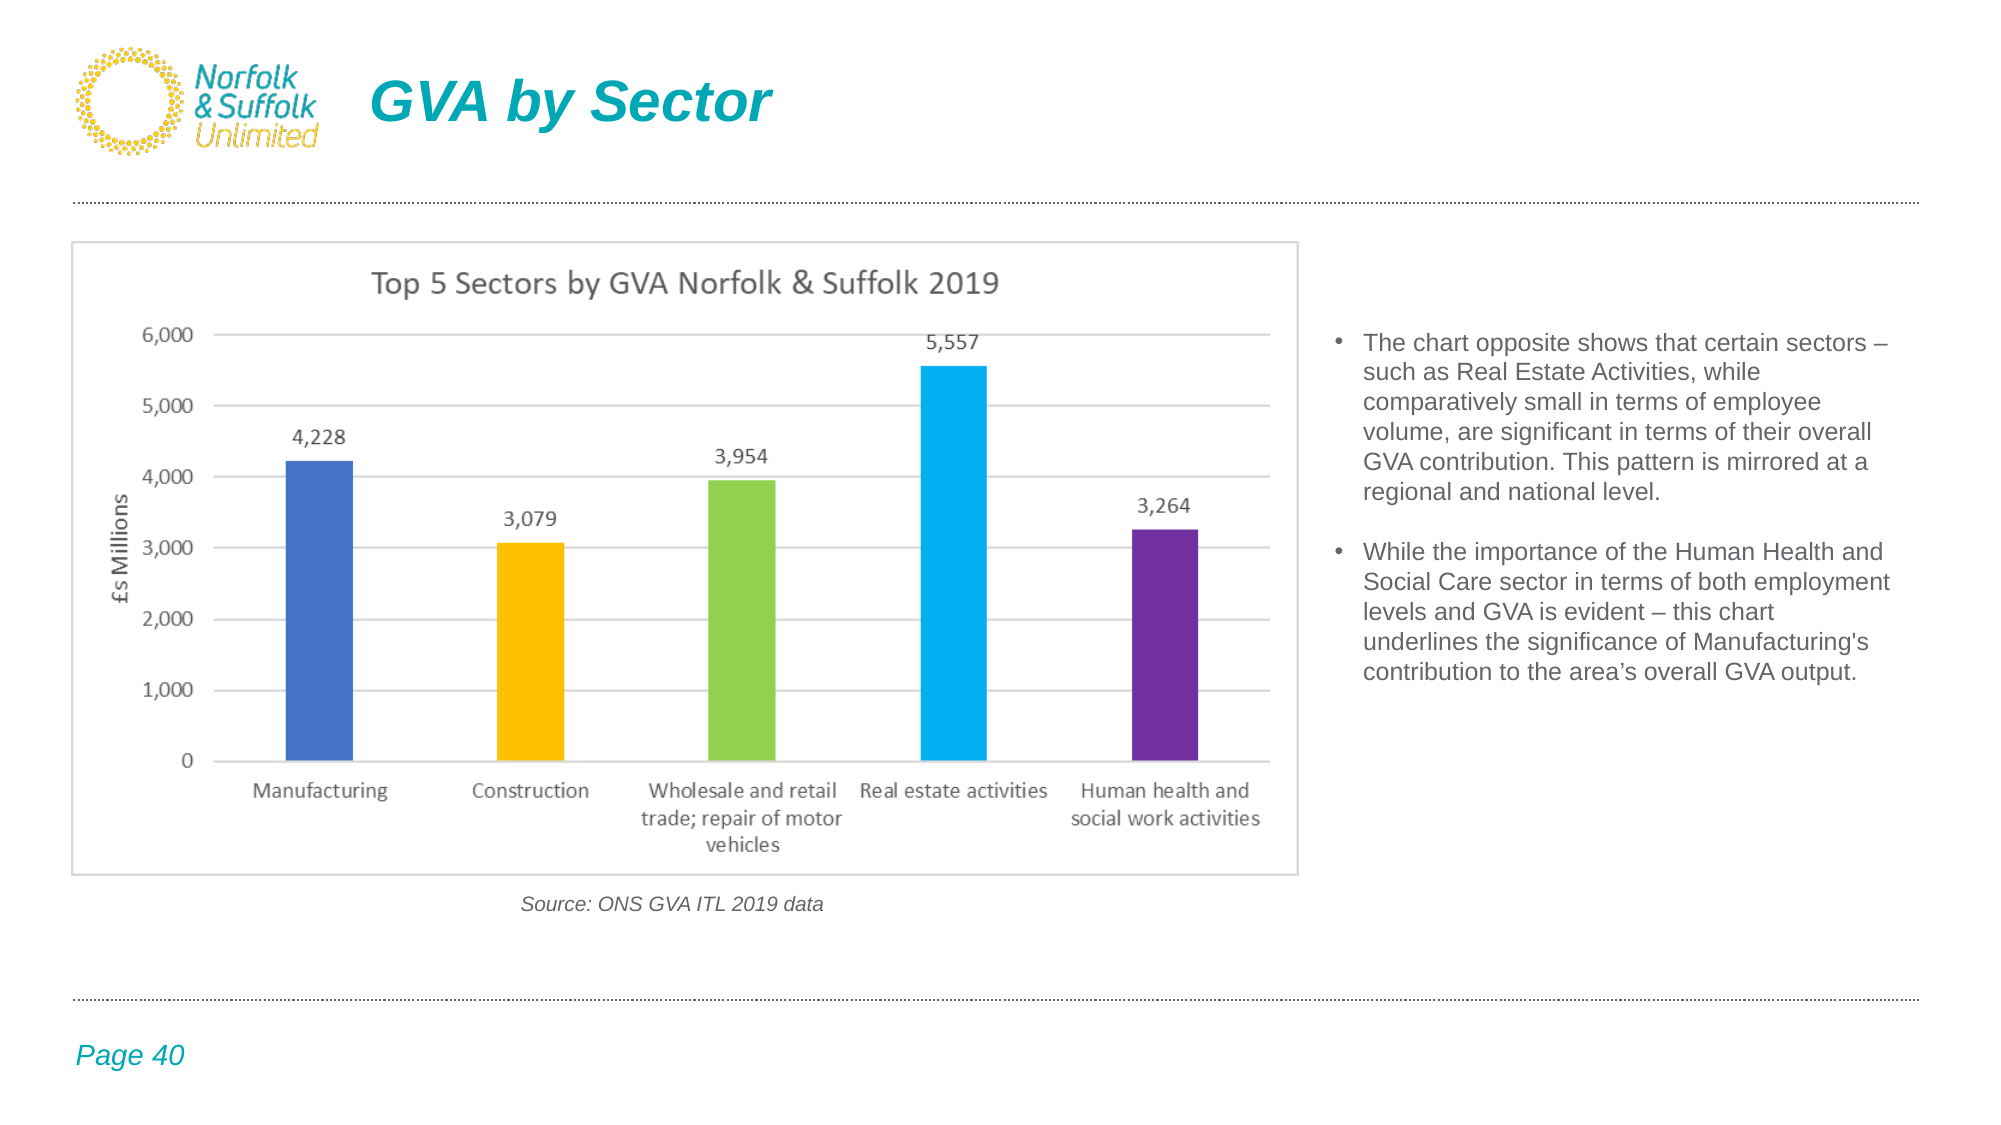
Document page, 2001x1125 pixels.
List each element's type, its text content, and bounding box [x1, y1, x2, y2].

picture [0, 0, 1299, 876]
text_box Source: ONS GVA ITL 2019 data [505, 883, 865, 924]
title GVA by Sector [355, 64, 1961, 175]
text_box The chart opposite shows that certain sectors – such as Real Estate Activities, while comparatively small in terms of employee volume, are significant in terms of their overall GVA contribution. This pattern is mirrored at a regional and national level. While the importance of the Human Health and Social Care sector in terms of both employment levels and GVA is evident – this chart underlines the significance of Manufacturing's contribution to the area’s overall GVA output. [1319, 318, 1911, 783]
